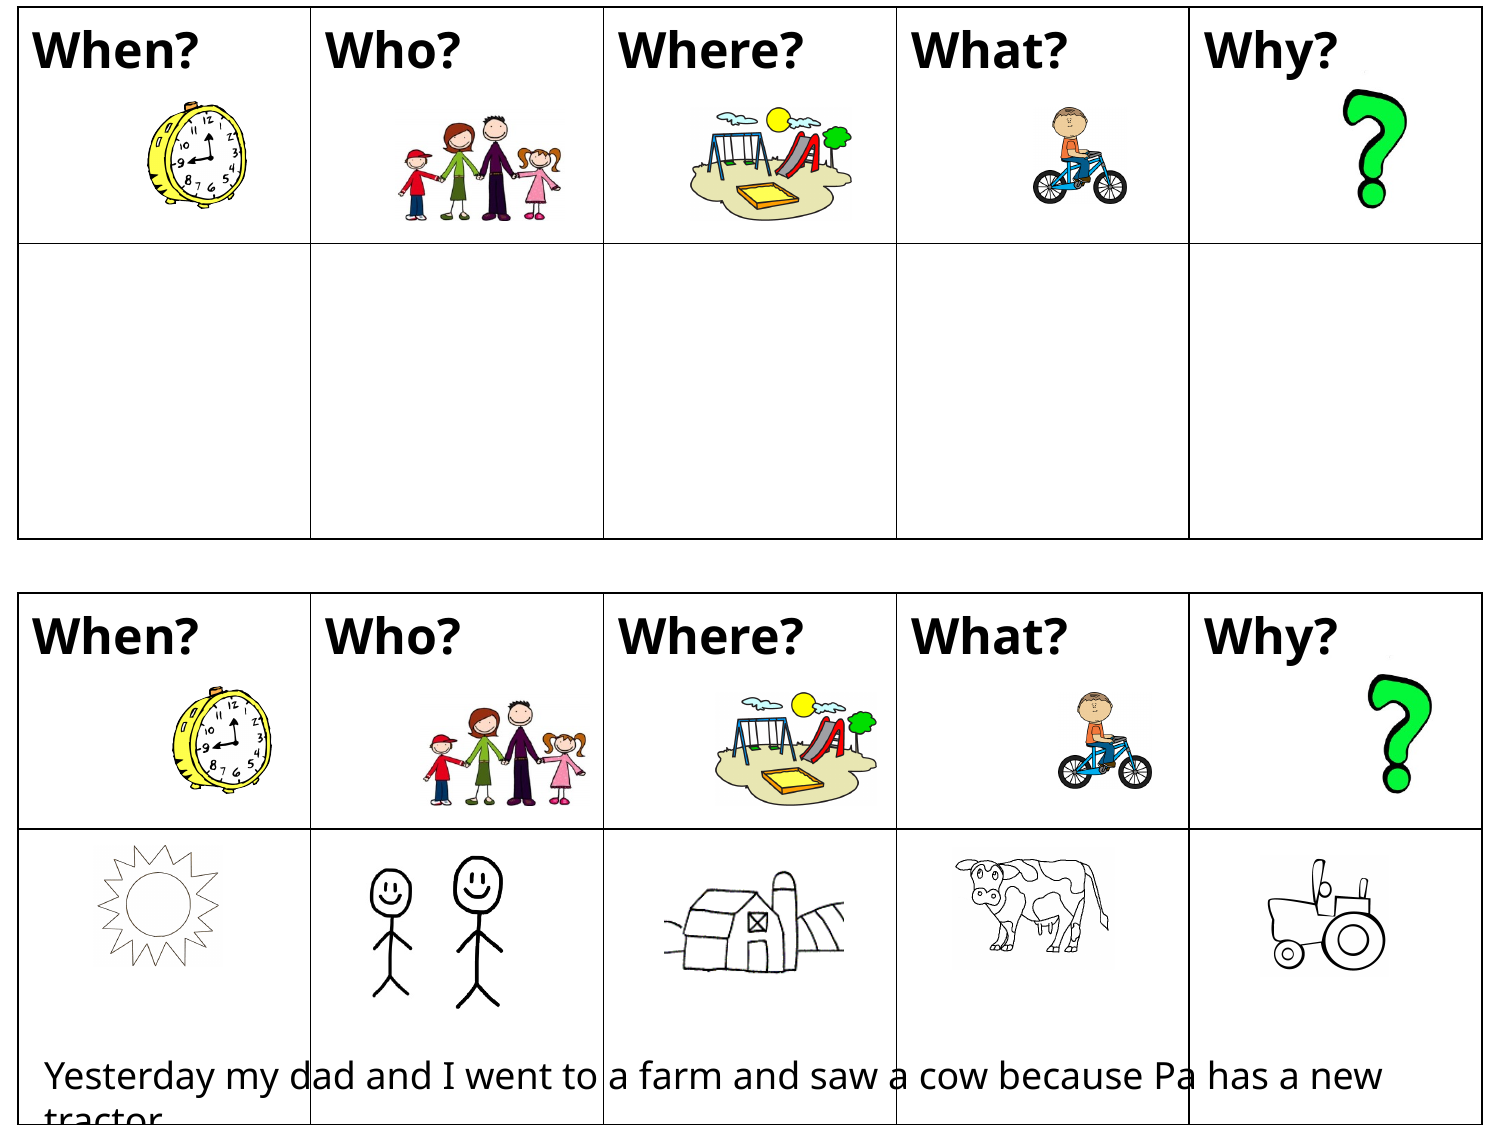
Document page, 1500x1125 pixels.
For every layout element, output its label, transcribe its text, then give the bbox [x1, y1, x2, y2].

picture [147, 101, 247, 210]
table_header Why? [1190, 8, 1481, 243]
table_header Who? [311, 594, 603, 828]
table_cell [19, 830, 310, 1124]
table_cell [1190, 830, 1481, 1045]
picture [321, 840, 568, 1030]
table_header Why? [1190, 594, 1481, 828]
table_cell [604, 830, 896, 1045]
text_box Yesterday my dad and I went to a farm and saw a cow because Pa has a new tractor. [29, 1045, 1483, 1125]
picture [395, 108, 565, 222]
picture [1033, 106, 1128, 204]
picture [93, 845, 223, 967]
table_cell [604, 244, 896, 538]
picture [1058, 691, 1153, 789]
table_header Where? [604, 594, 896, 828]
picture [1304, 70, 1444, 210]
table_header Who? [311, 8, 603, 243]
picture [690, 107, 852, 221]
table_header Where? [604, 8, 896, 243]
table_cell [19, 244, 310, 538]
picture [420, 692, 590, 807]
table_cell [897, 244, 1188, 538]
picture [952, 847, 1115, 971]
picture [1260, 855, 1389, 977]
table_cell [311, 244, 603, 538]
picture [715, 692, 877, 806]
picture [1329, 655, 1469, 795]
table_header What? [897, 8, 1188, 243]
table_cell [311, 830, 603, 1045]
table_header When? [19, 594, 310, 828]
table_cell [1190, 244, 1481, 538]
picture [172, 686, 272, 795]
table_header When? [19, 8, 310, 243]
table_header What? [897, 594, 1188, 828]
table_cell [897, 830, 1188, 1045]
picture [664, 847, 845, 983]
